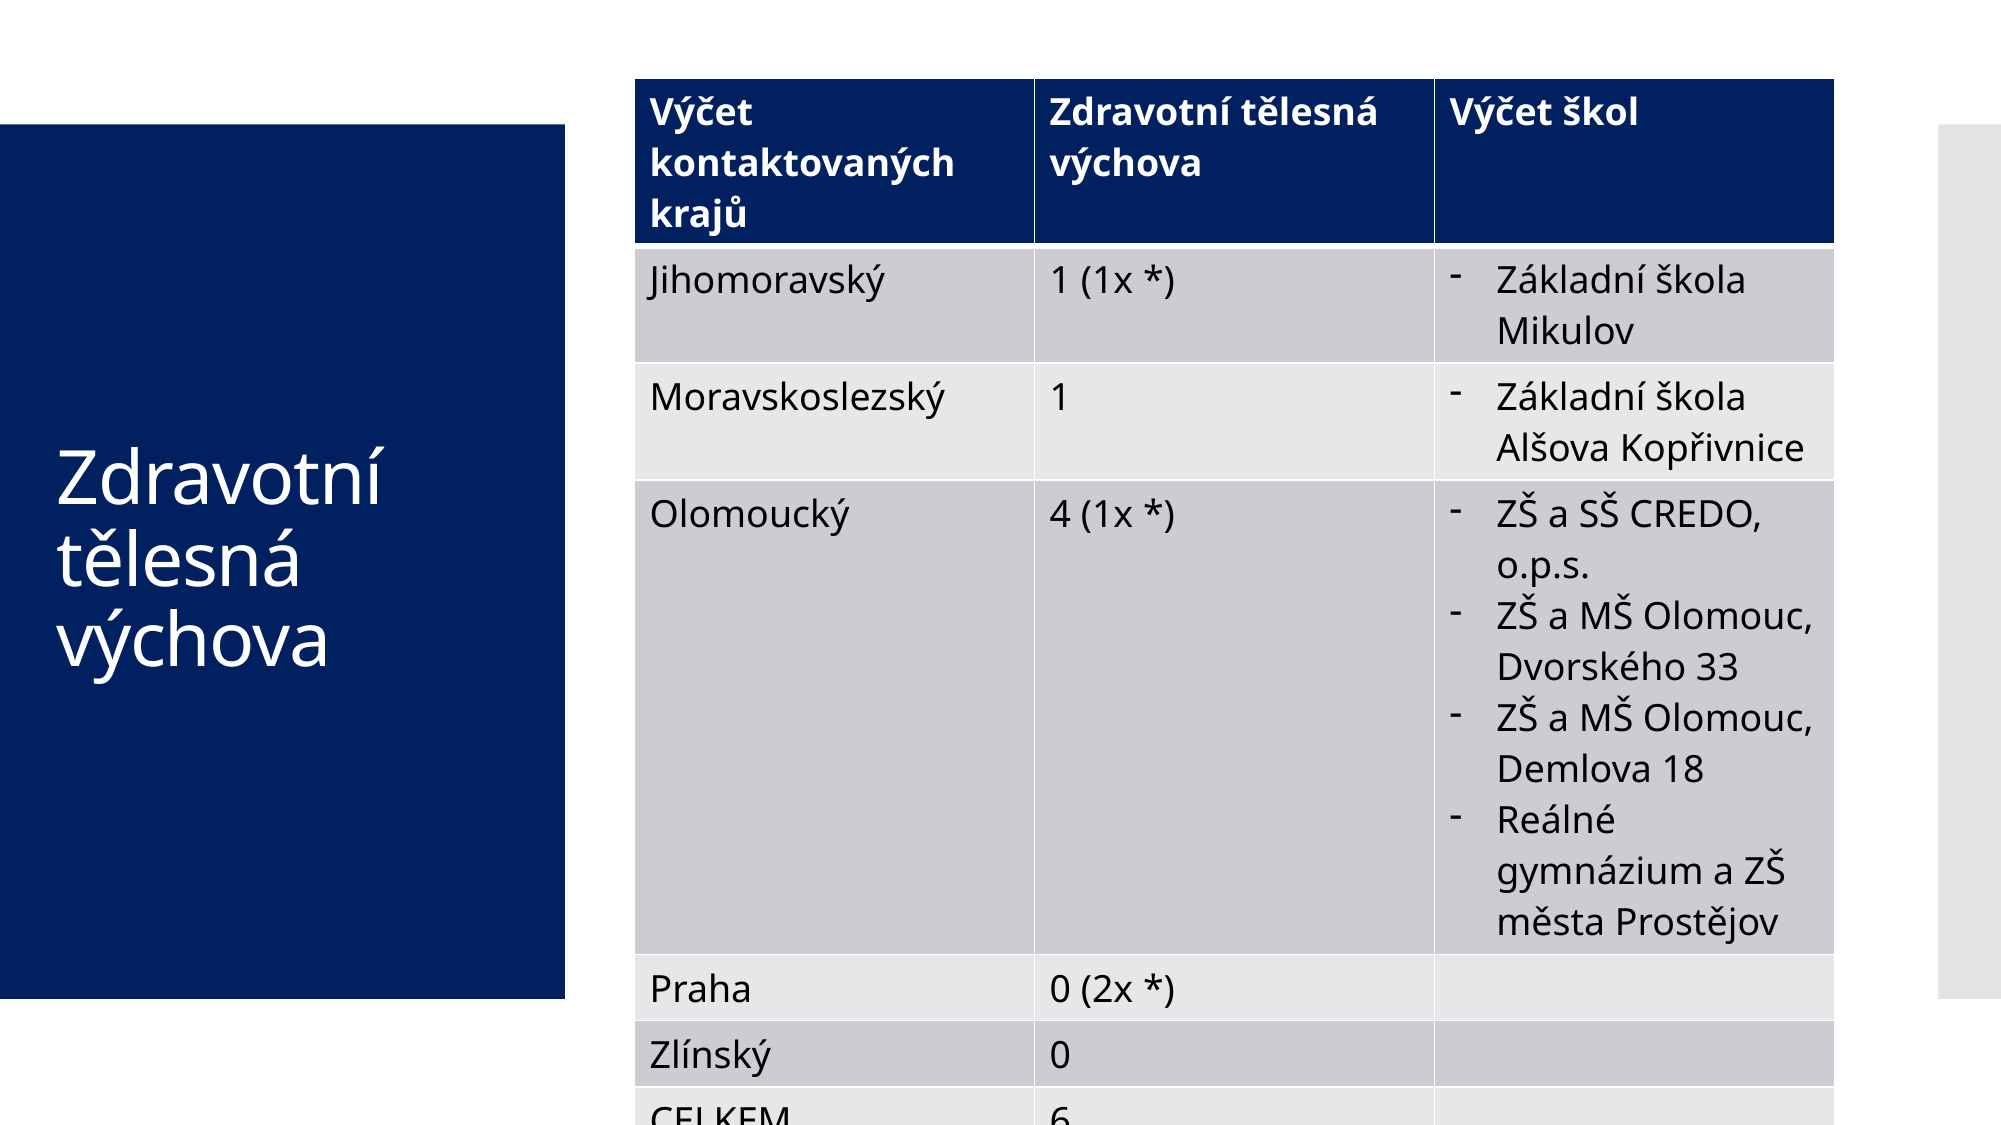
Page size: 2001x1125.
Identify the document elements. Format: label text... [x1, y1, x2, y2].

table_cell [1435, 1021, 1834, 1086]
table_cell [1435, 1088, 1834, 1125]
table_cell ZŠ a SŠ CREDO, o.p.s. ZŠ a MŠ Olomouc, Dvorského 33 ZŠ a MŠ Olomouc, Demlova 18 Reálné gymnázium a ZŠ města Prostějov [1435, 481, 1834, 954]
table_header Výčet kontaktovaných krajů [635, 79, 1034, 243]
table_cell Moravskoslezský [635, 364, 1034, 479]
title Zdravotní tělesná výchova [41, 184, 525, 940]
table_header Výčet škol [1435, 79, 1834, 243]
table_cell 1 (1x *) [1035, 249, 1434, 362]
table_cell 0 (2x *) [1035, 955, 1434, 1020]
table_cell [1435, 955, 1834, 1020]
table_cell Olomoucký [635, 481, 1034, 954]
table_cell 6 [1035, 1088, 1434, 1125]
table_header Zdravotní tělesná výchova [1035, 79, 1434, 243]
table_cell 1 [1035, 364, 1434, 479]
table_cell Jihomoravský [635, 249, 1034, 362]
table_cell 0 [1035, 1021, 1434, 1086]
table_cell Praha [635, 955, 1034, 1020]
table_cell Základní škola Mikulov [1435, 249, 1834, 362]
table_cell Zlínský [635, 1021, 1034, 1086]
table_cell Základní škola Alšova Kopřivnice [1435, 364, 1834, 479]
table_cell 4 (1x *) [1035, 481, 1434, 954]
table_cell CELKEM [635, 1088, 1034, 1125]
